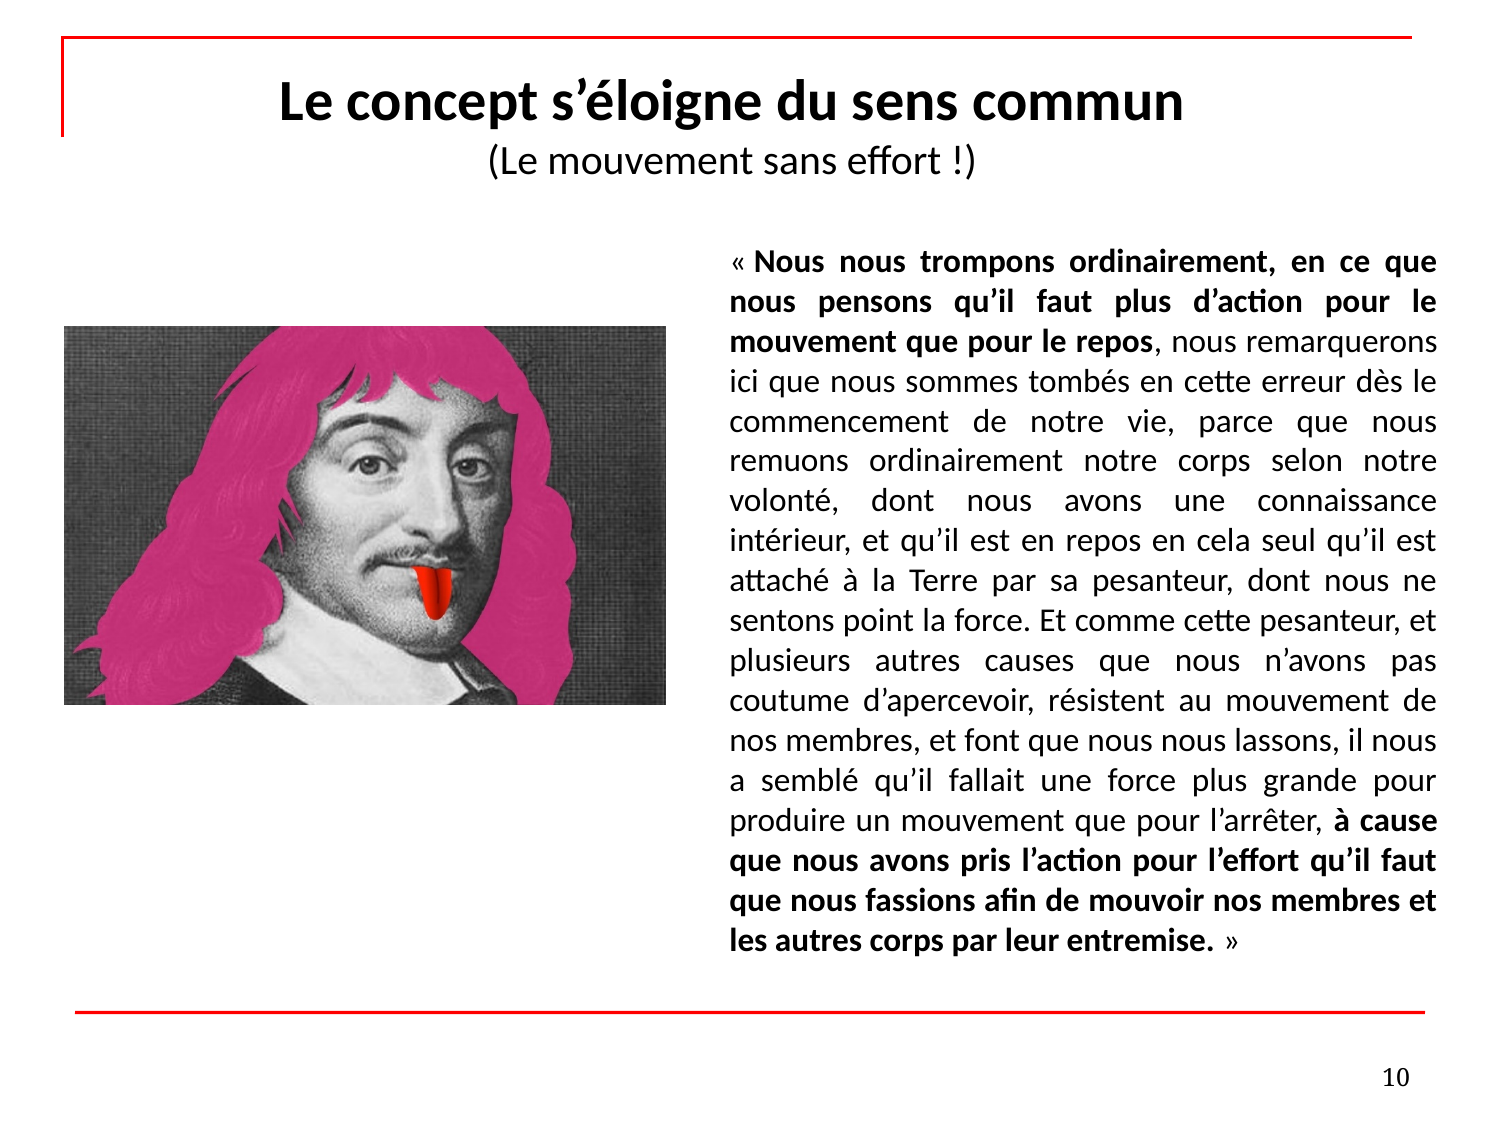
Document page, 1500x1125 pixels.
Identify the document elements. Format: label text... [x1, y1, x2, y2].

picture [64, 326, 666, 705]
text_box « Nous nous trompons ordinairement, en ce que nous pensons qu’il faut plus d’action pour le mouvement que pour le repos, nous remarquerons ici que nous sommes tombés en cette erreur dès le commencement de notre vie, parce que nous remuons ordinairement notre corps selon notre volonté, dont nous avons une connaissance intérieur, et qu’il est en repos en cela seul qu’il est attaché à la Terre par sa pesanteur, dont nous ne sentons point la force. Et comme cette pesanteur, et plusieurs autres causes que nous n’avons pas coutume d’apercevoir, résistent au mouvement de nos membres, et font que nous nous lassons, il nous a semblé qu’il fallait une force plus grande pour produire un mouvement que pour l’arrêter, à cause que nous avons pris l’action pour l’effort qu’il faut que nous fassions afin de mouvoir nos membres et les autres corps par leur entremise. » [714, 231, 1453, 965]
title Le concept s’éloigne du sens commun (Le mouvement sans effort !) [29, 55, 1436, 185]
slide_number 10 [1074, 1023, 1426, 1100]
